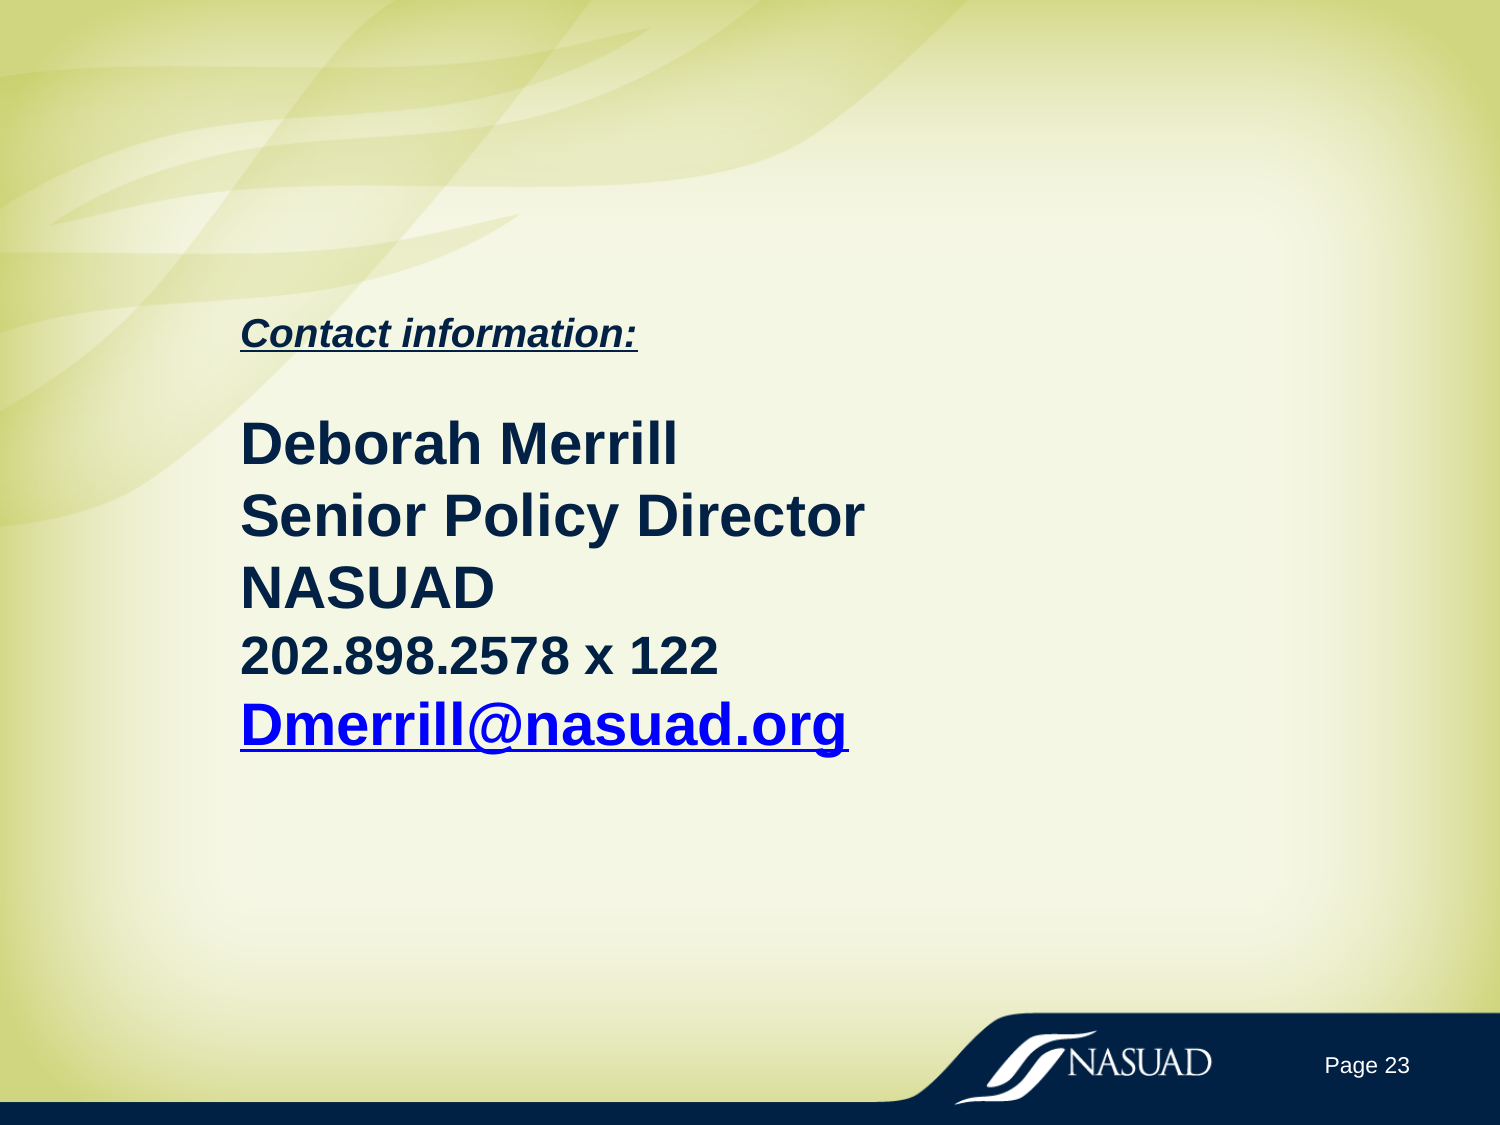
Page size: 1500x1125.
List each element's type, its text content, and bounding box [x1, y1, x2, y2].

title Contact information: Deborah Merrill Senior Policy Director NASUAD 202.898.2578 x 122 Dmerrill@nasuad.org [225, 299, 1313, 875]
slide_number Page 23 [1074, 1042, 1425, 1103]
picture [0, 0, 1500, 1125]
